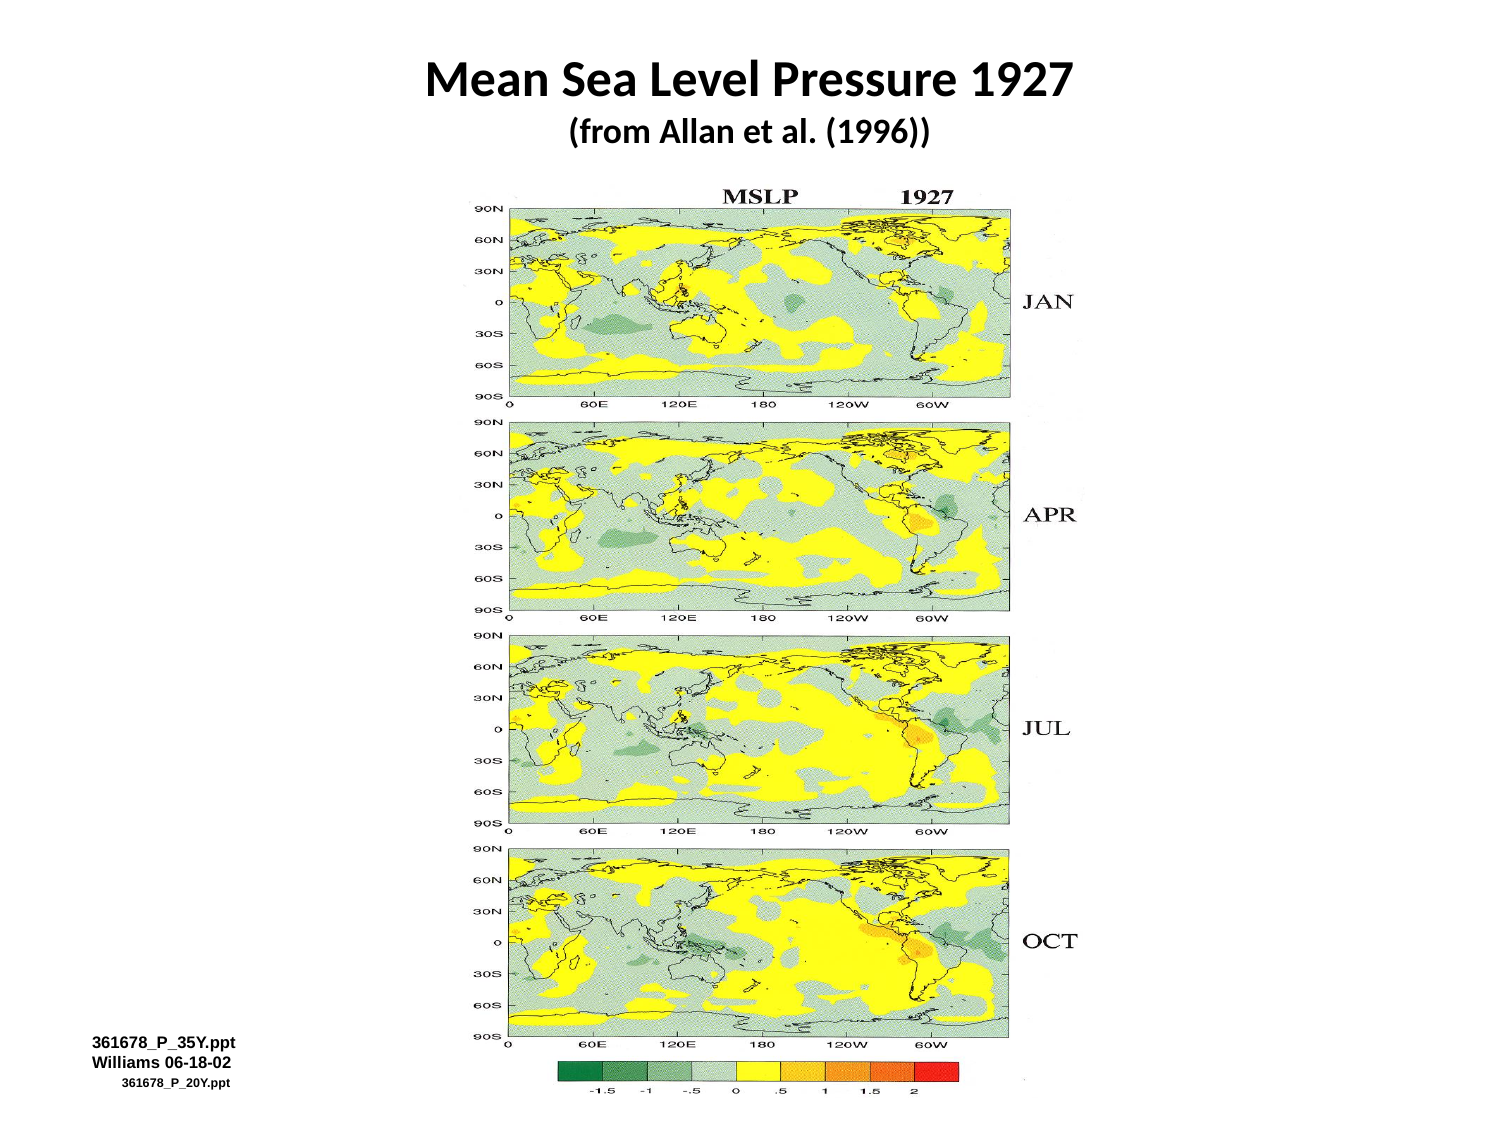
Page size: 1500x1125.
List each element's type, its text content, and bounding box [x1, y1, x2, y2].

text_box 361678_P_20Y.ppt [121, 1074, 231, 1090]
title Mean Sea Level Pressure 1927 (from Allan et al. (1996)) [75, 37, 1425, 158]
picture [457, 184, 1085, 1099]
